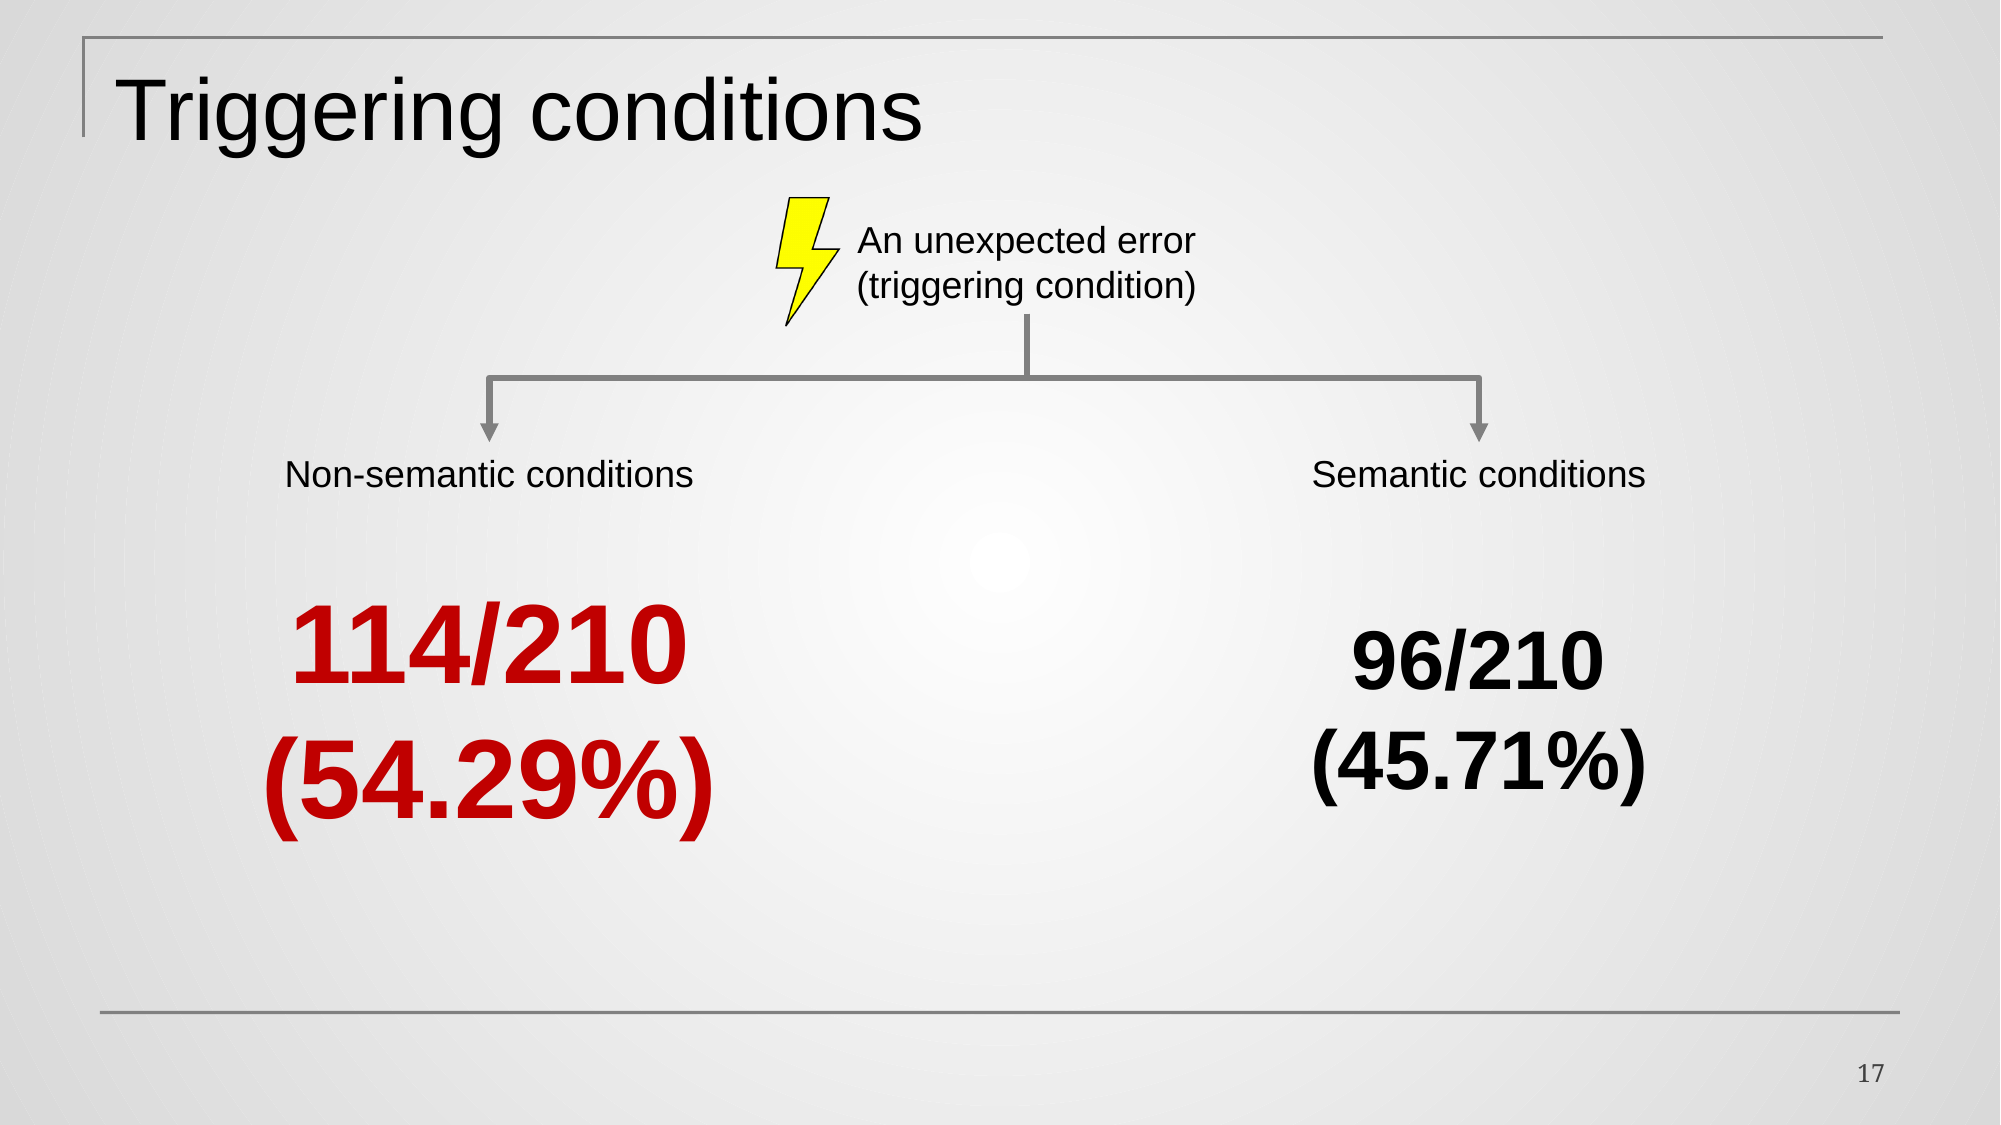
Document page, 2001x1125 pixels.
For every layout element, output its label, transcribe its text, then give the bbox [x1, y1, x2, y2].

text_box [1026, 314, 1664, 503]
text_box An unexpected error (triggering condition) [888, 208, 1212, 313]
title Triggering conditions [99, 45, 1900, 233]
text_box 114/210 (54.29%) [246, 564, 733, 849]
text_box 96/210 (45.71%) [1295, 598, 1663, 814]
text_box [266, 314, 1025, 503]
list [731, 186, 883, 313]
slide_number 17 [1433, 1023, 1901, 1100]
